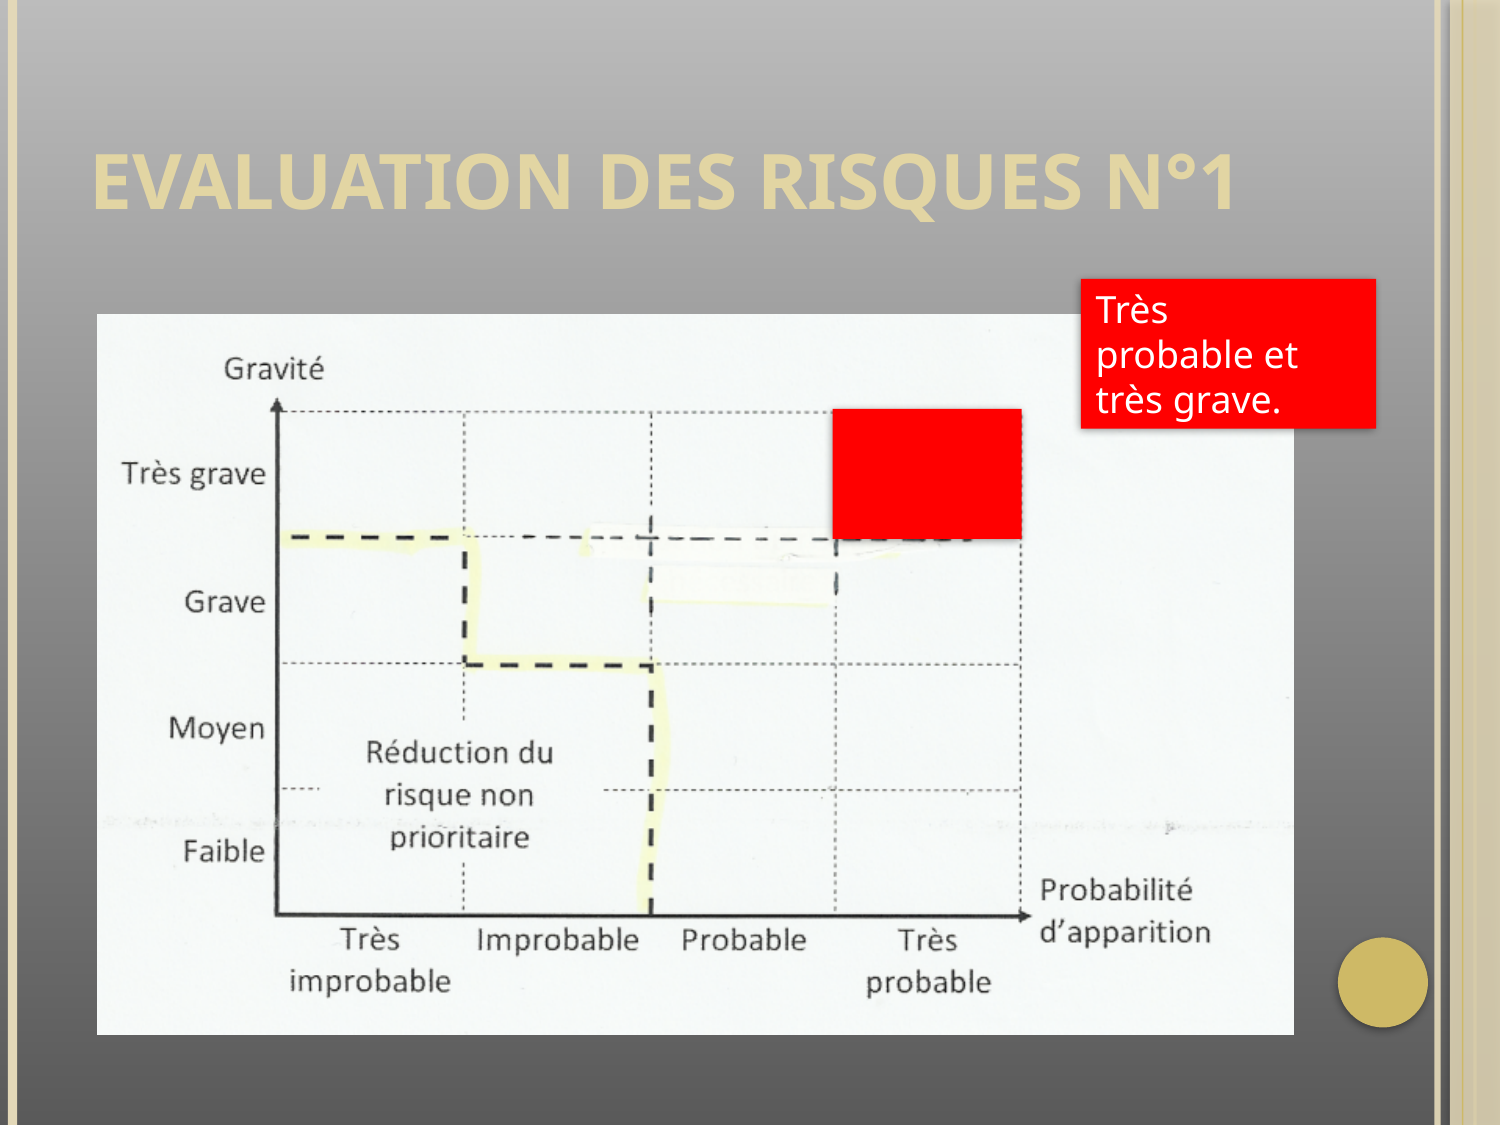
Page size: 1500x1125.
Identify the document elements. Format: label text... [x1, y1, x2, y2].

text_box Très probable et très grave. [1080, 278, 1377, 429]
title Evaluation des risques n°1 [75, 45, 1300, 233]
picture [96, 313, 1294, 1036]
